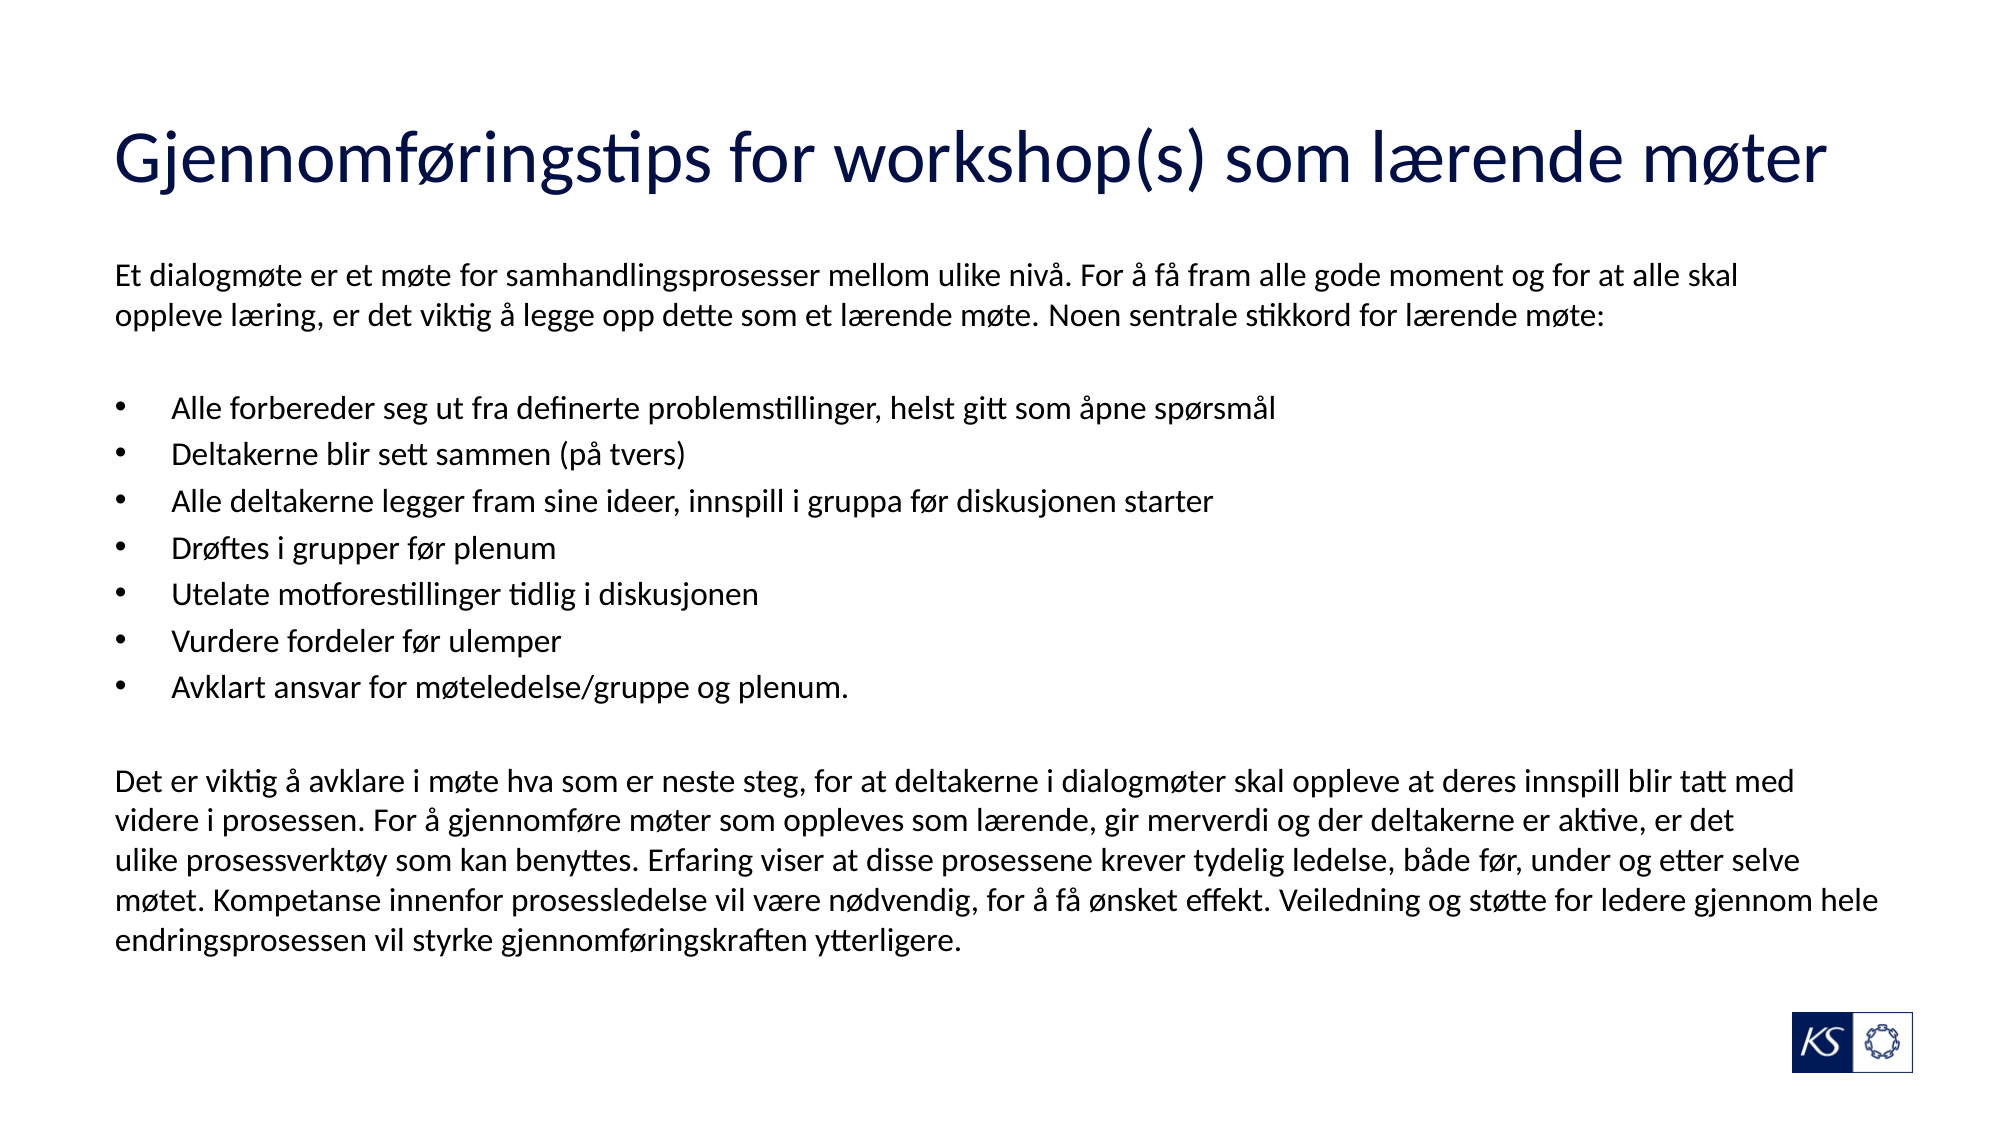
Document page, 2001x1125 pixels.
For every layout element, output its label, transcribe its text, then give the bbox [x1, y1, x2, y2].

list Et dialogmøte er et møte for samhandlingsprosesser mellom ulike nivå. For å få fram alle gode moment og for at alle skal oppleve læring, er det viktig å legge opp dette som et lærende møte. Noen sentrale stikkord for lærende møte: Alle forbereder seg ut fra definerte problemstillinger, helst gitt som åpne spørsmål Deltakerne blir sett sammen (på tvers) Alle deltakerne legger fram sine ideer, innspill i gruppa før diskusjonen starter Drøftes i grupper før plenum Utelate motforestillinger tidlig i diskusjonen Vurdere fordeler før ulemper Avklart ansvar for møteledelse/gruppe og plenum. Det er viktig å avklare i møte hva som er neste steg, for at deltakerne i dialogmøter skal oppleve at deres innspill blir tatt med videre i prosessen. For å gjennomføre møter som oppleves som lærende, gir merverdi og der deltakerne er aktive, er det ulike prosessverktøy som kan benyttes. Erfaring viser at disse prosessene krever tydelig ledelse, både før, under og etter selve møtet. Kompetanse innenfor prosessledelse vil være nødvendig, for å få ønsket effekt. Veiledning og støtte for ledere gjennom hele endringsprosessen vil styrke gjennomføringskraften ytterligere. [99, 245, 1900, 970]
title Gjennomføringstips for workshop(s) som lærende møter [99, 59, 1900, 245]
picture [1792, 1012, 1913, 1073]
